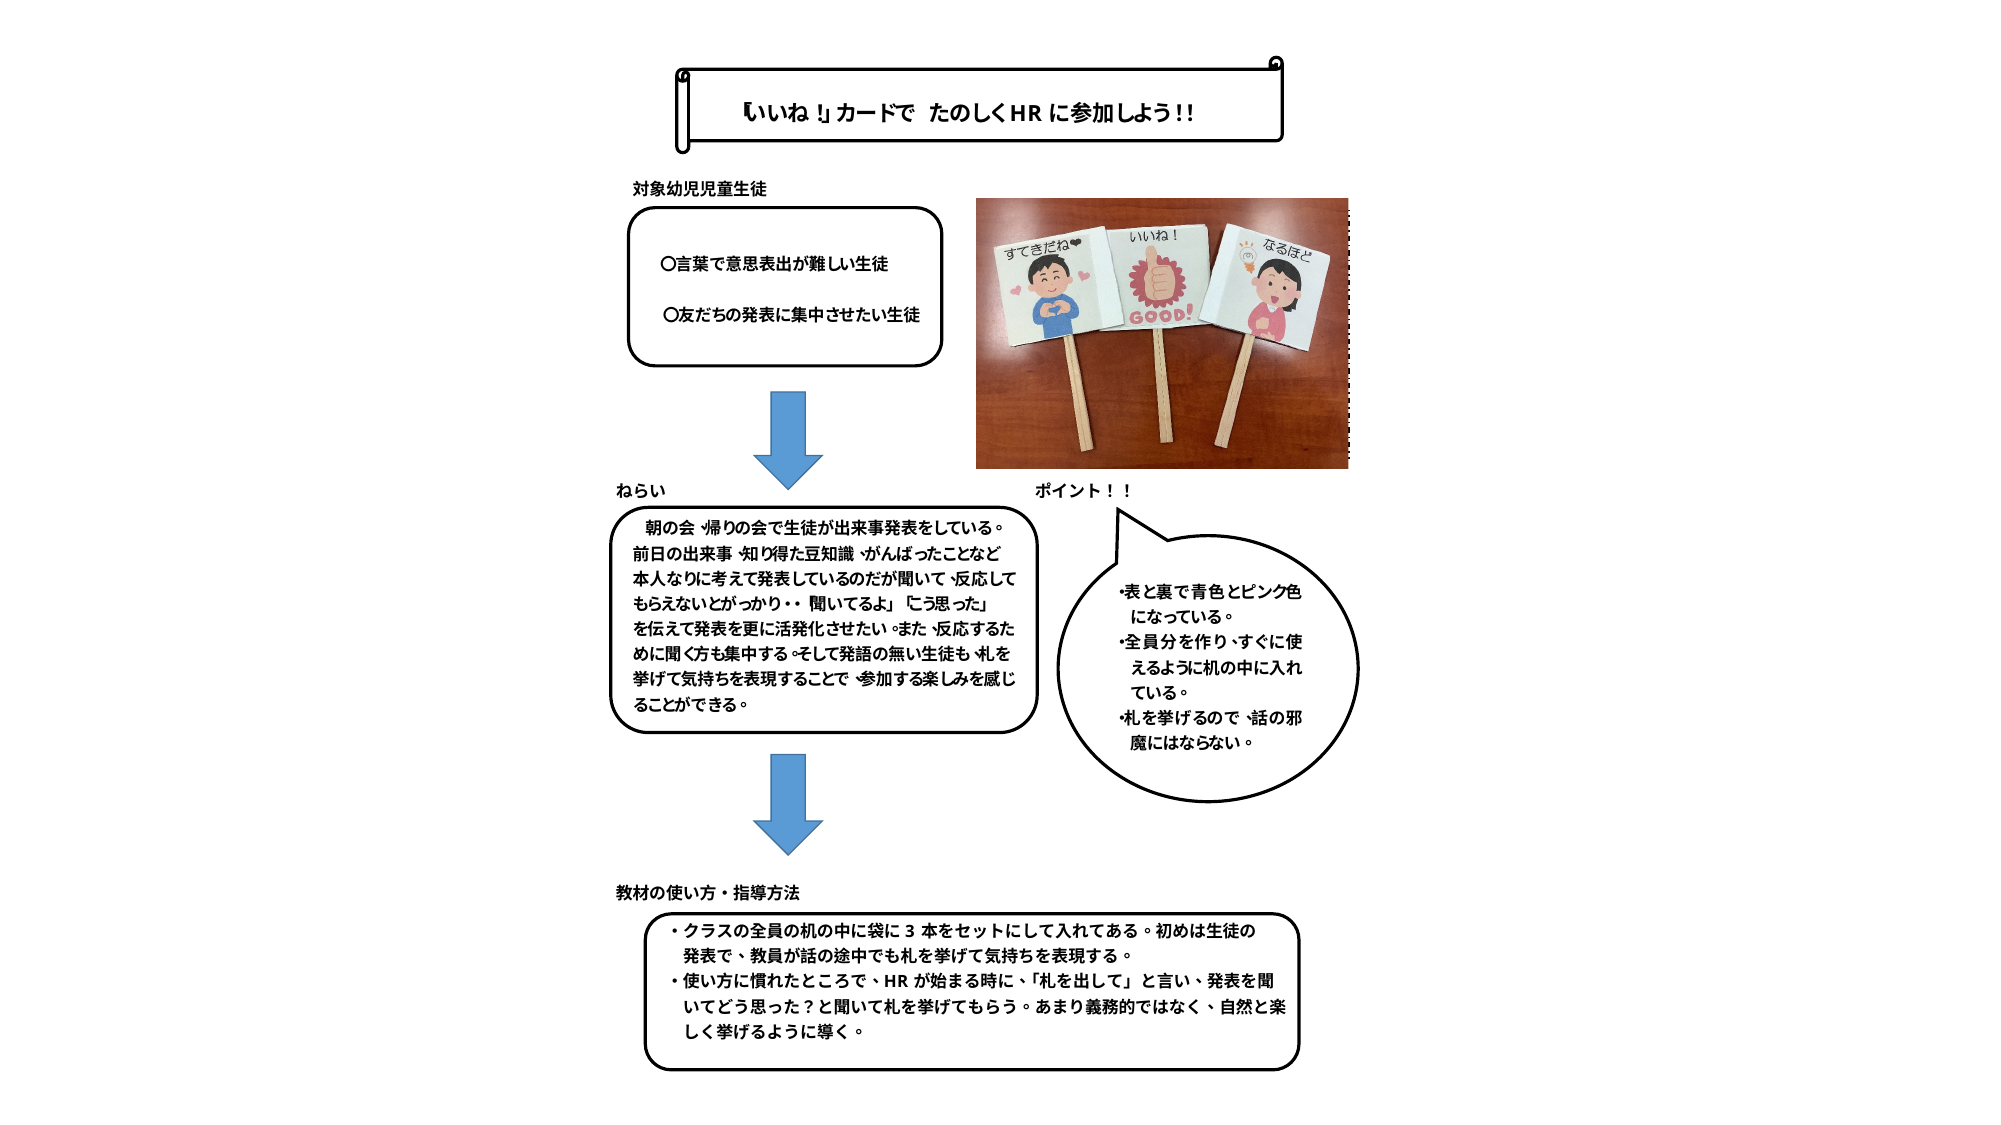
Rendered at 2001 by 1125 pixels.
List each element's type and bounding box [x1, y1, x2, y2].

picture [608, 39, 1362, 1073]
